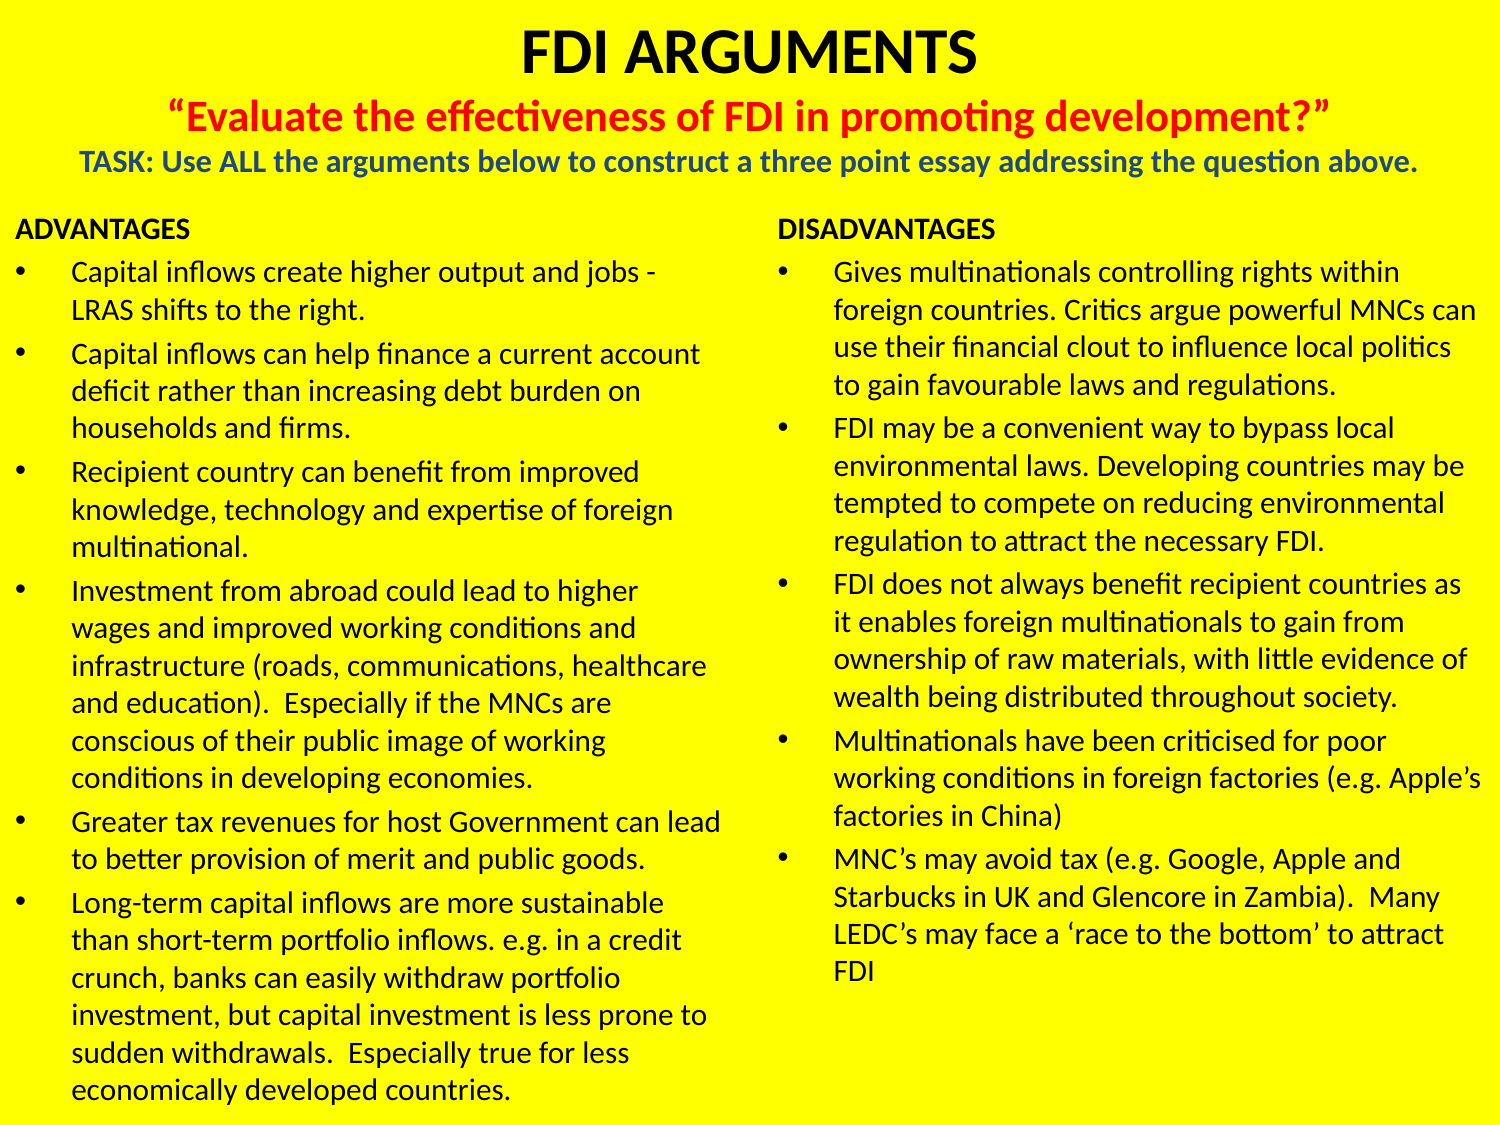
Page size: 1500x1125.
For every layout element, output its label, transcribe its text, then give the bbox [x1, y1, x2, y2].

title FDI ARGUMENTS “Evaluate the effectiveness of FDI in promoting development?” TASK: Use ALL the arguments below to construct a three point essay addressing the question above. [0, 0, 1500, 188]
list DISADVANTAGES Gives multinationals controlling rights within foreign countries. Critics argue powerful MNCs can use their financial clout to influence local politics to gain favourable laws and regulations. FDI may be a convenient way to bypass local environmental laws. Developing countries may be tempted to compete on reducing environmental regulation to attract the necessary FDI. FDI does not always benefit recipient countries as it enables foreign multinationals to gain from ownership of raw materials, with little evidence of wealth being distributed throughout society. Multinationals have been criticised for poor working conditions in foreign factories (e.g. Apple’s factories in China) MNC’s may avoid tax (e.g. Google, Apple and Starbucks in UK and Glencore in Zambia). Many LEDC’s may face a ‘race to the bottom’ to attract FDI [762, 200, 1500, 1095]
list ADVANTAGES Capital inflows create higher output and jobs - LRAS shifts to the right. Capital inflows can help finance a current account deficit rather than increasing debt burden on households and firms. Recipient country can benefit from improved knowledge, technology and expertise of foreign multinational. Investment from abroad could lead to higher wages and improved working conditions and infrastructure (roads, communications, healthcare and education). Especially if the MNCs are conscious of their public image of working conditions in developing economies. Greater tax revenues for host Government can lead to better provision of merit and public goods. Long-term capital inflows are more sustainable than short-term portfolio inflows. e.g. in a credit crunch, banks can easily withdraw portfolio investment, but capital investment is less prone to sudden withdrawals. Especially true for less economically developed countries. [0, 200, 738, 1095]
